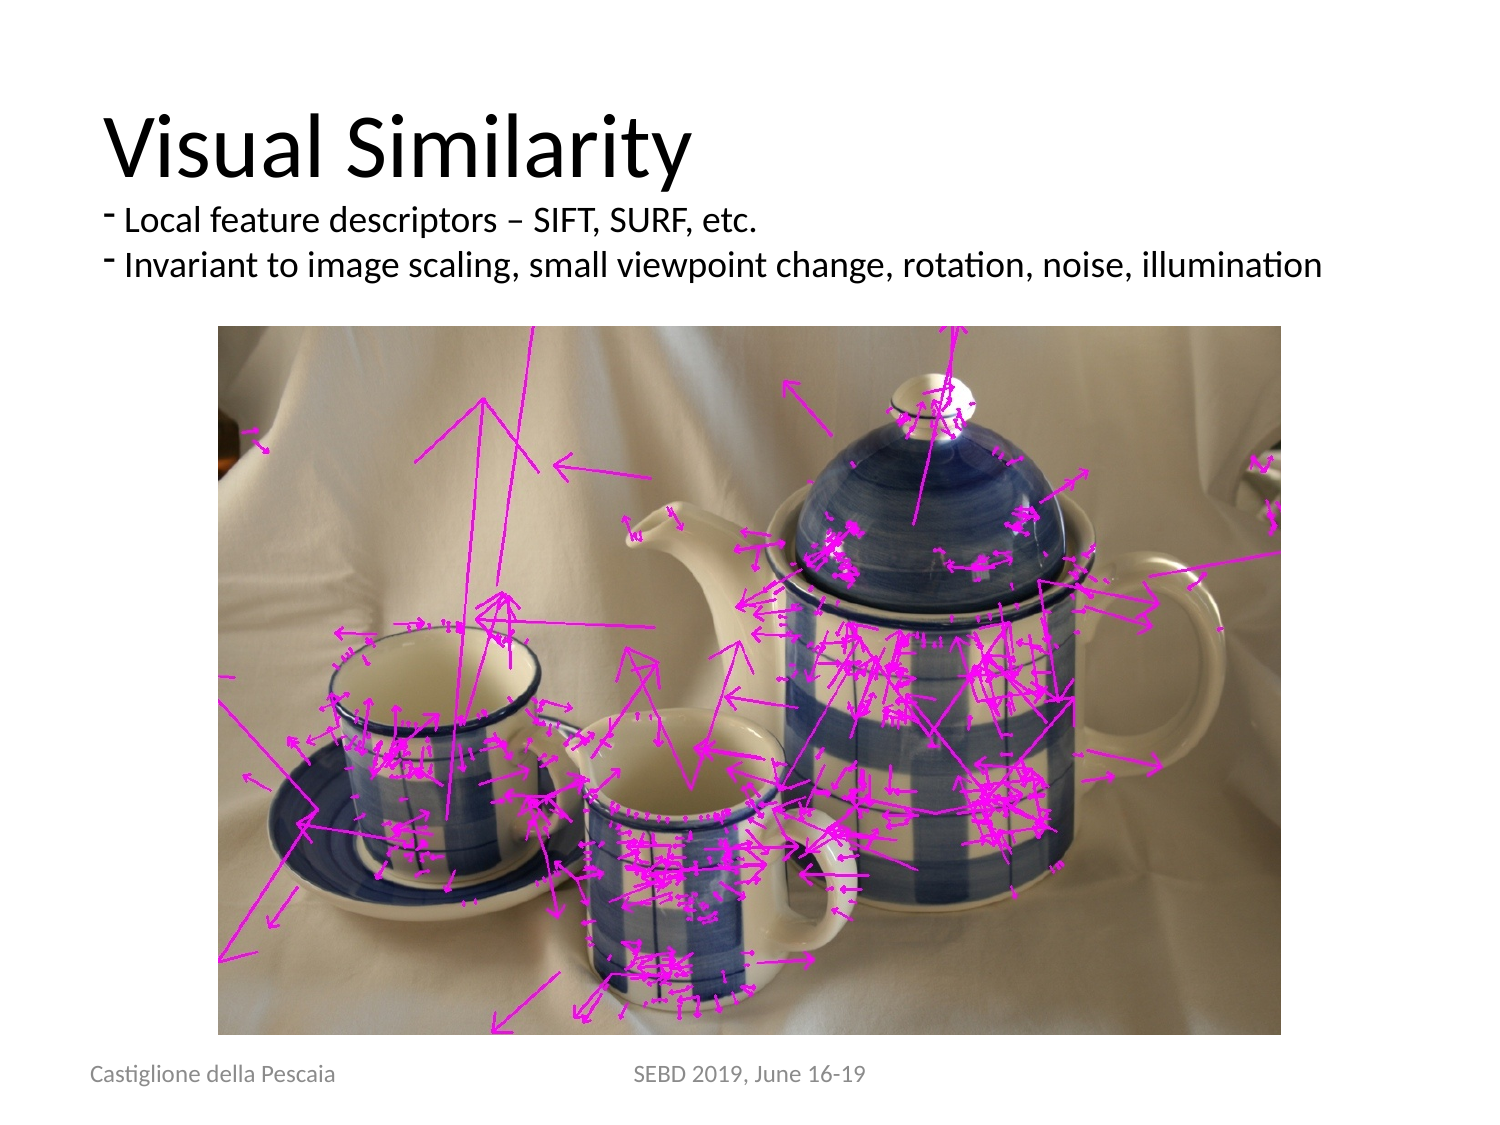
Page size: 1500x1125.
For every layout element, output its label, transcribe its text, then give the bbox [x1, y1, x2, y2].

footer SEBD 2019, June 16-19 [512, 1044, 988, 1103]
slide_number Castiglione della Pescaia [75, 1042, 425, 1103]
picture [218, 326, 1281, 1036]
text_box Visual Similarity Local feature descriptors – SIFT, SURF, etc. Invariant to image scaling, small viewpoint change, rotation, noise, illumination [88, 78, 1471, 293]
